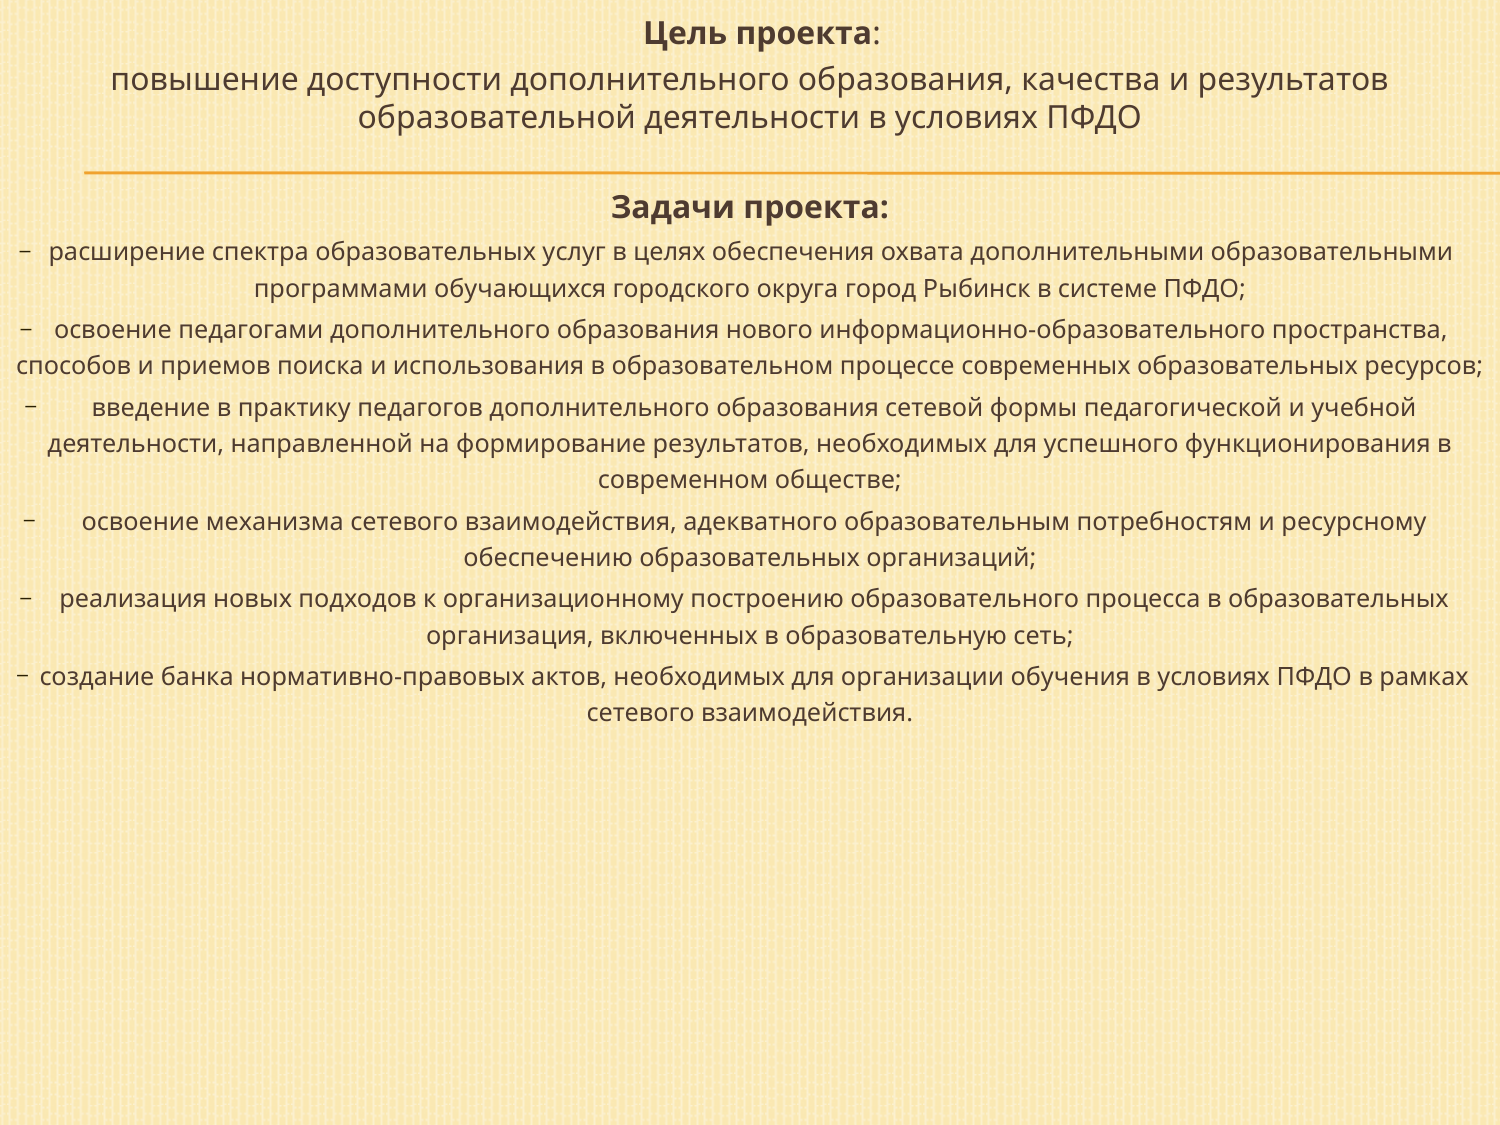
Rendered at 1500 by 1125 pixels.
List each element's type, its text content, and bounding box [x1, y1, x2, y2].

list Цель проекта: повышение доступности дополнительного образования, качества и результатов образовательной деятельности в условиях ПФДО Задачи проекта: расширение спектра образовательных услуг в целях обеспечения охвата дополнительными образовательными программами обучающихся городского округа город Рыбинск в системе ПФДО; освоение педагогами дополнительного образования нового информационно-образовательного пространства, способов и приемов поиска и использования в образовательном процессе современных образовательных ресурсов; введение в практику педагогов дополнительного образования сетевой формы педагогической и учебной деятельности, направленной на формирование результатов, необходимых для успешного функционирования в современном обществе; освоение механизма сетевого взаимодействия, адекватного образовательным потребностям и ресурсному обеспечению образовательных организаций; реализация новых подходов к организационному построению образовательного процесса в образовательных организация, включенных в образовательную сеть; создание банка нормативно-правовых актов, необходимых для организации обучения в условиях ПФДО в рамках сетевого взаимодействия. [0, 0, 1500, 806]
